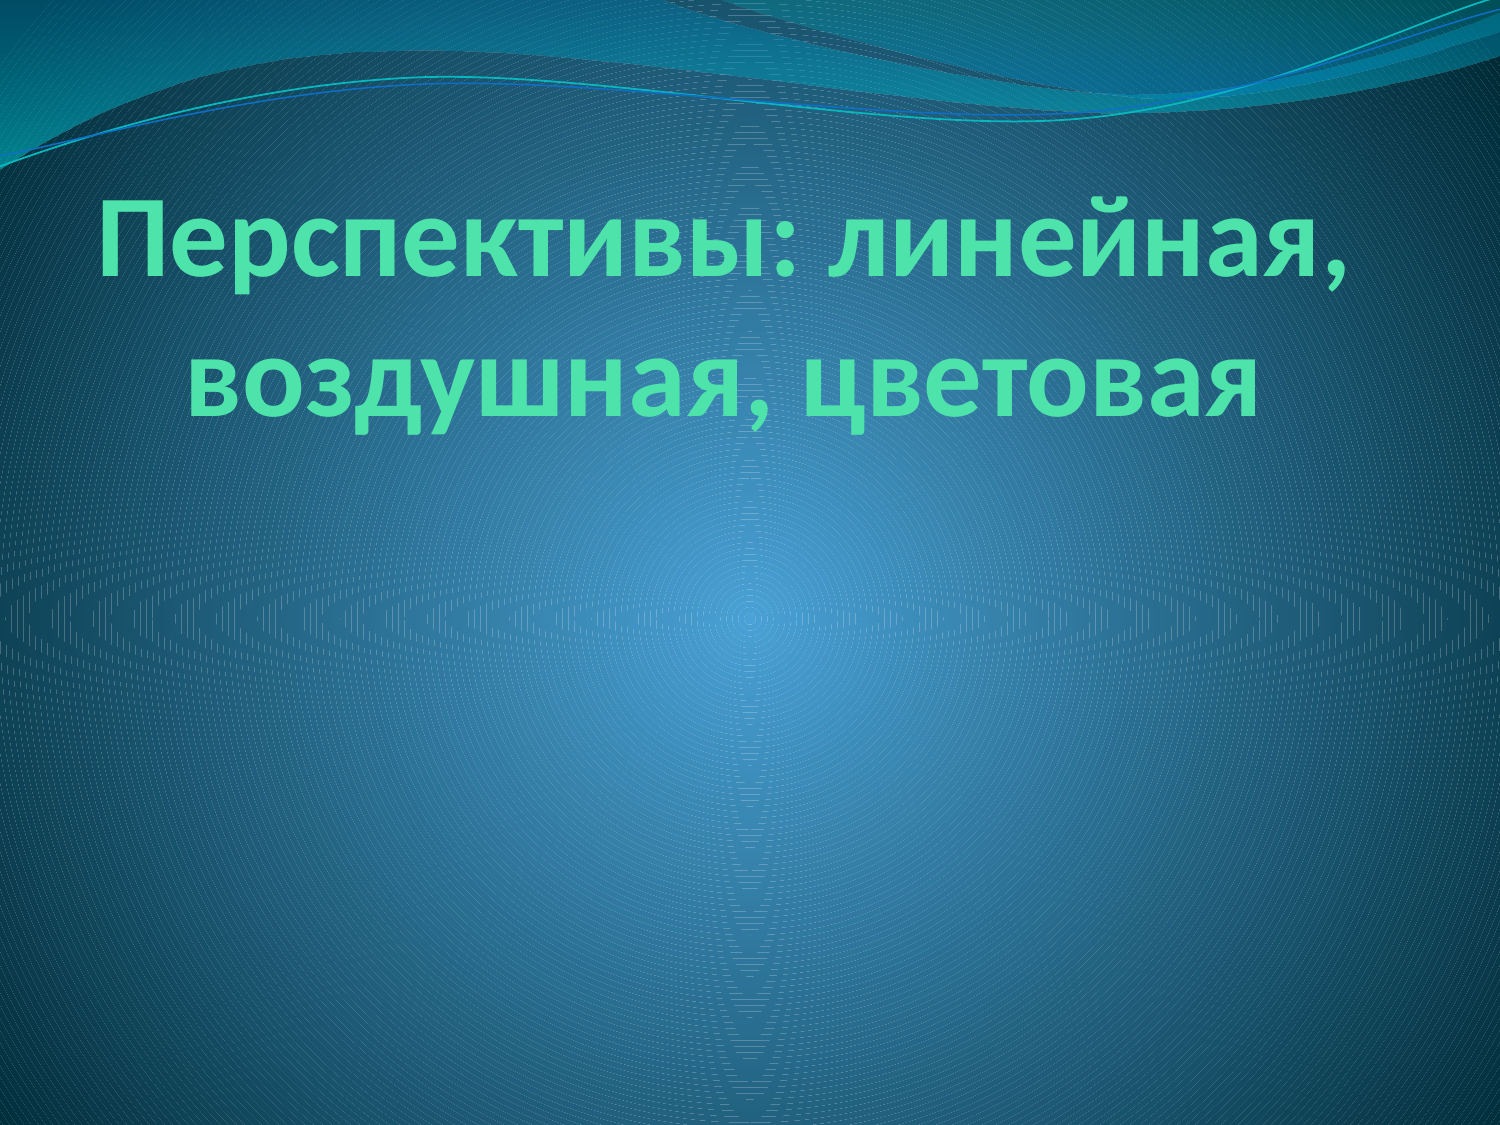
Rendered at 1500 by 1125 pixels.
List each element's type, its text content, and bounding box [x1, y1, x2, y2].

title Перспективы: линейная, воздушная, цветовая [86, 216, 1362, 440]
